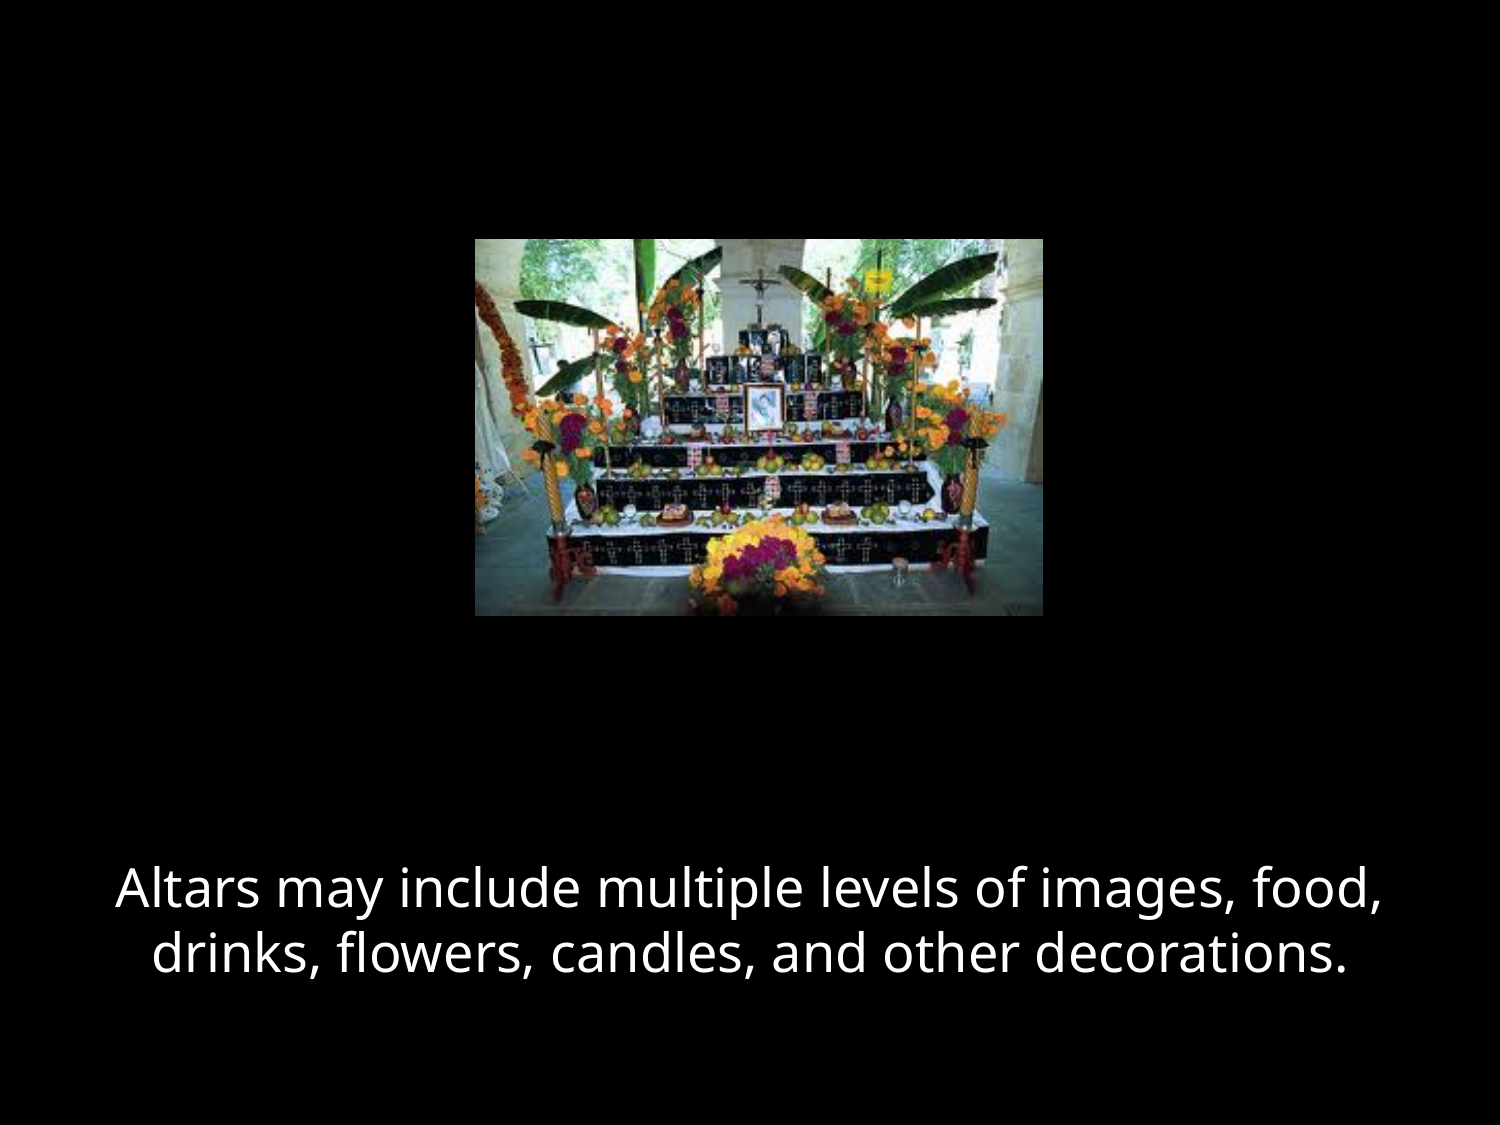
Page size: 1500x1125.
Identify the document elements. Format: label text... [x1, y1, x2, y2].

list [475, 238, 1043, 617]
title Altars may include multiple levels of images, food, drinks, flowers, candles, and other decorations. [75, 825, 1425, 1013]
